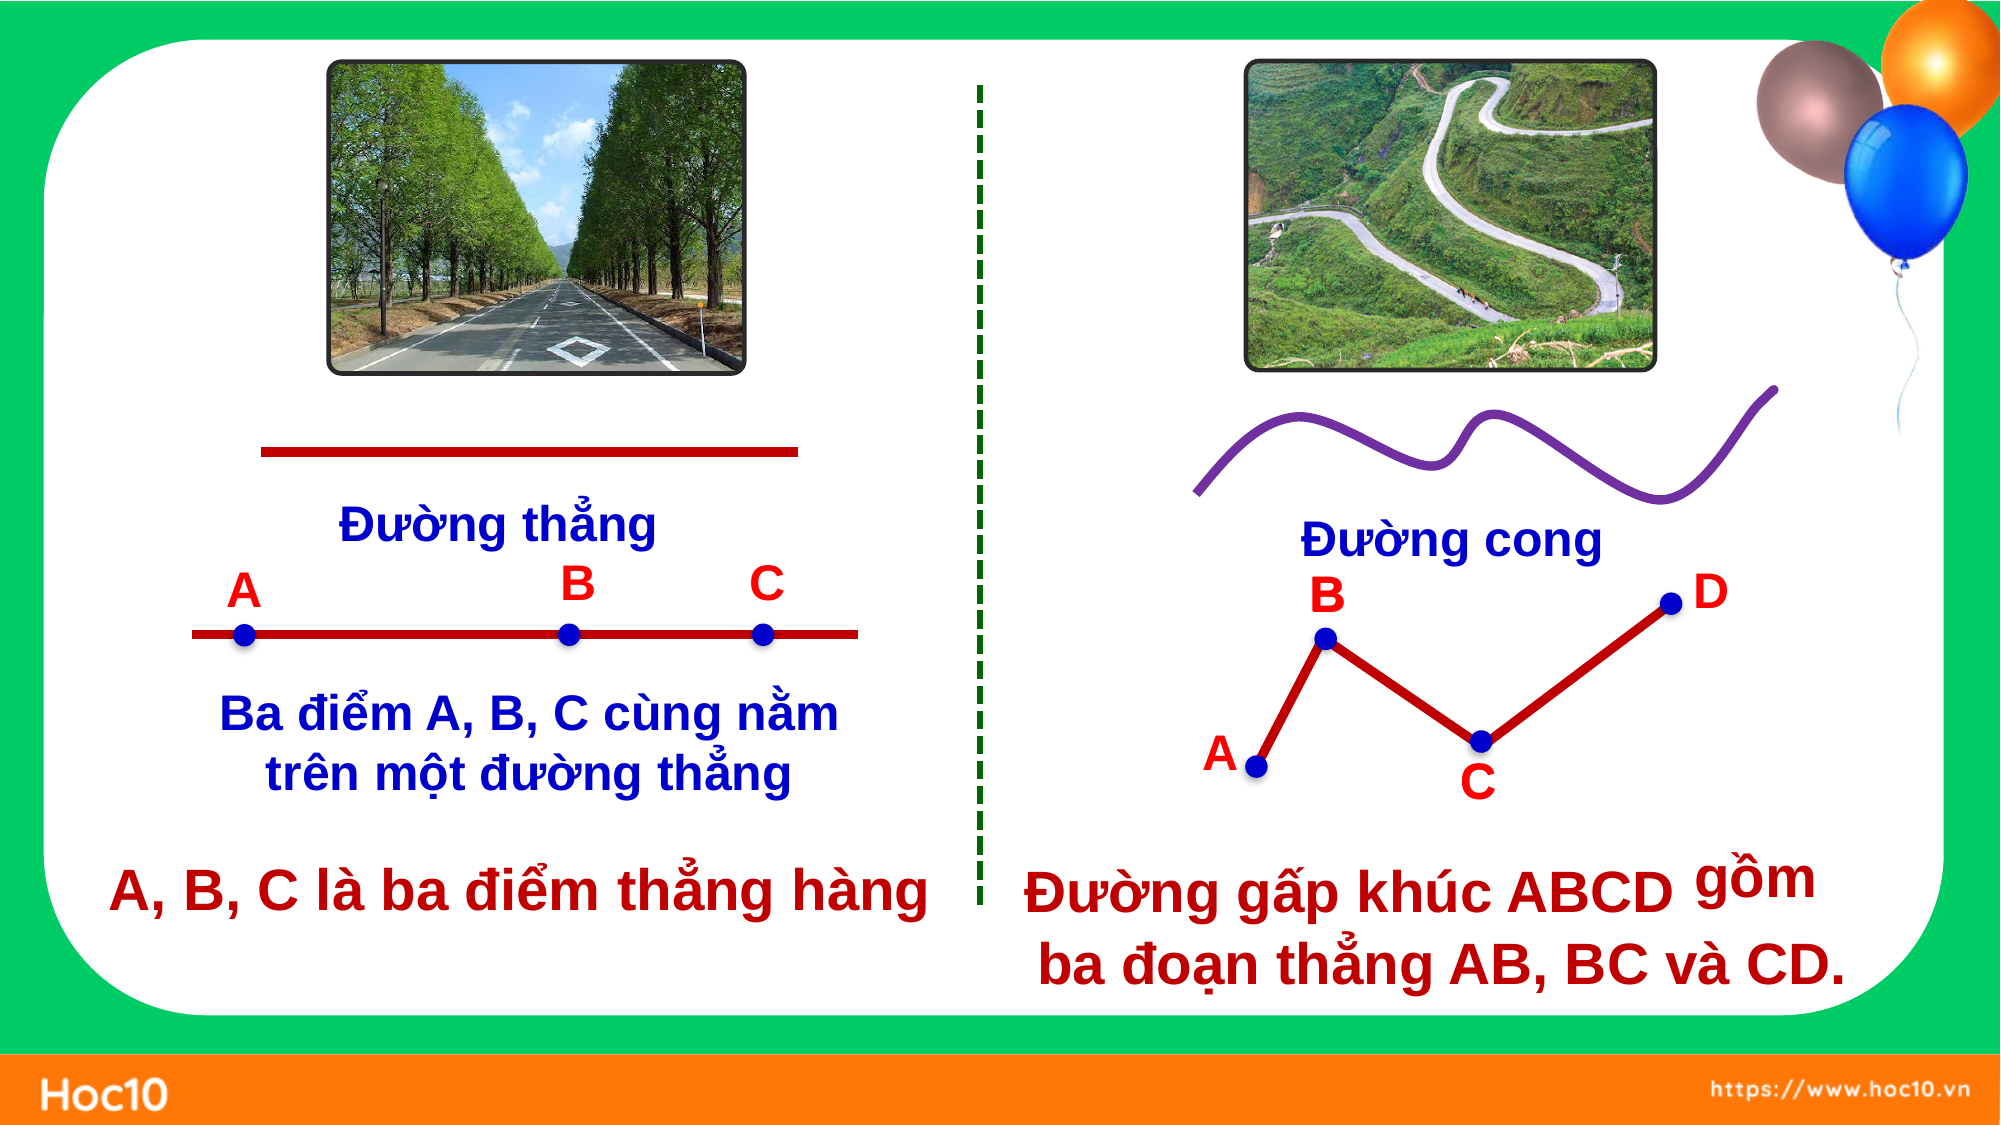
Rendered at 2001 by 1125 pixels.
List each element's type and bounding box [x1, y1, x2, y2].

picture [1245, 60, 1656, 371]
text_box [0, 0, 2000, 1055]
text_box [1252, 638, 1323, 775]
text_box [1319, 634, 1478, 750]
text_box [1768, 0, 2000, 446]
picture [328, 61, 745, 374]
picture [0, 0, 2001, 1125]
text_box [1482, 598, 1678, 747]
